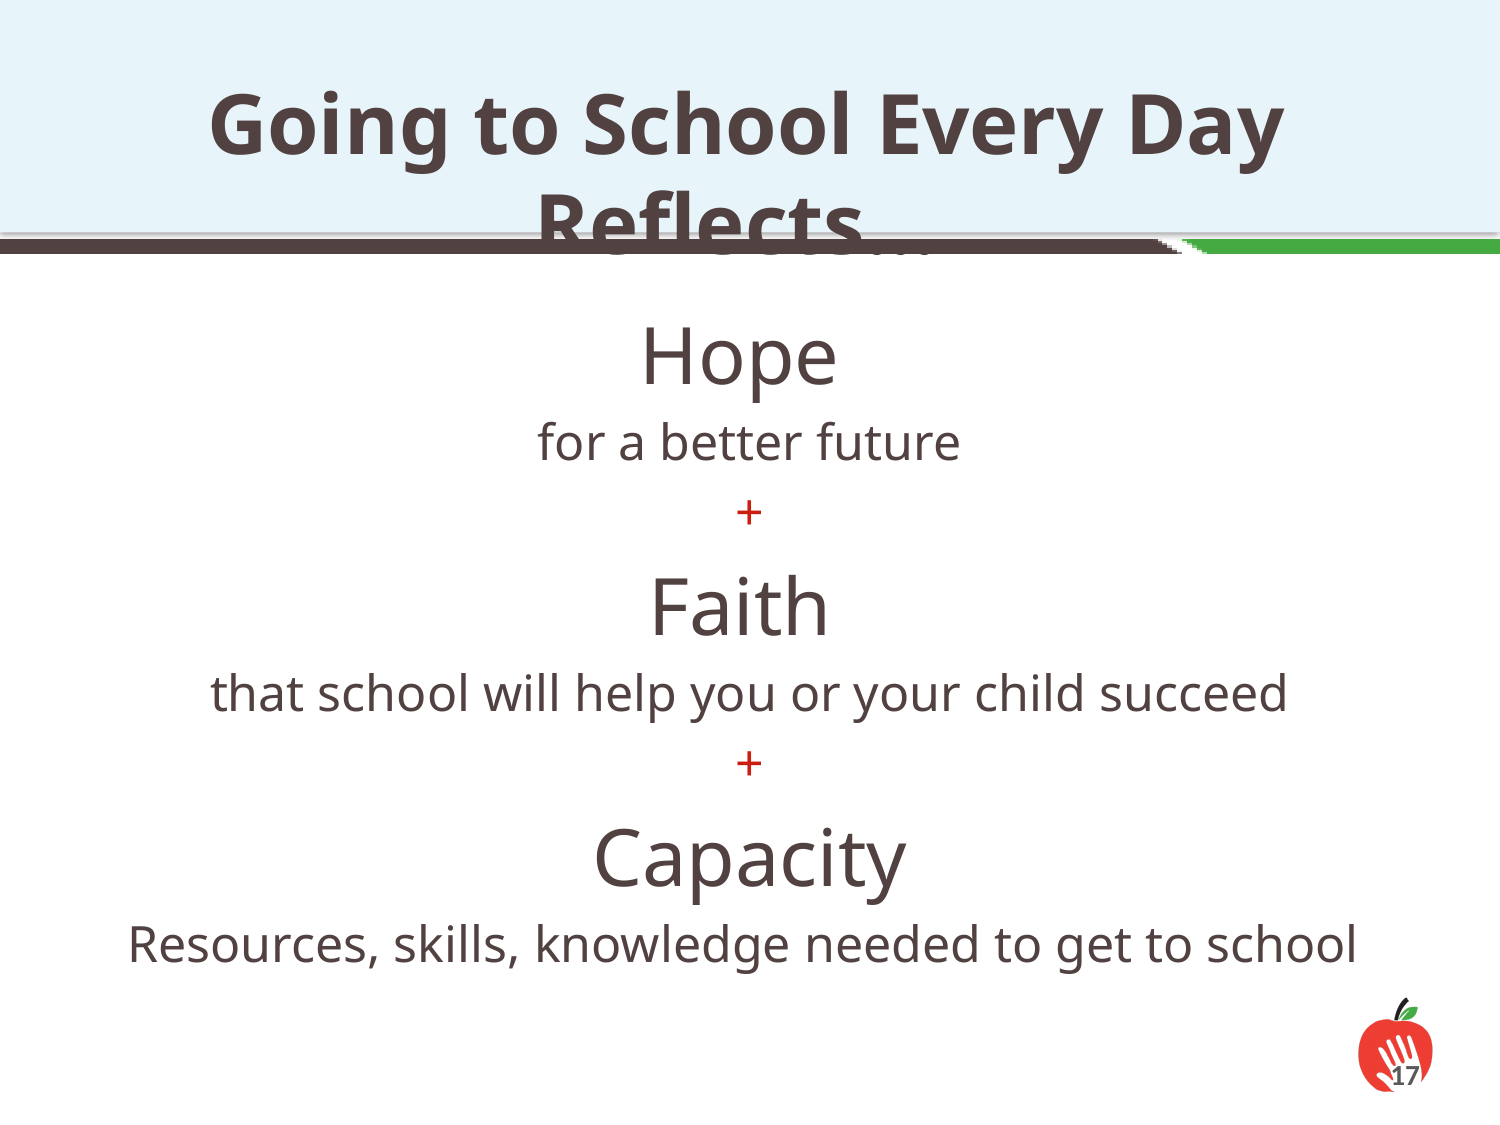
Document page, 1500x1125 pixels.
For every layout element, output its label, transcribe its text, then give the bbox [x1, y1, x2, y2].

list Going to School Every Day Reflects… [48, 63, 1444, 225]
list Hope for a better future + Faith that school will help you or your child succeed + Capacity Resources, skills, knowledge needed to get to school [75, 297, 1425, 1062]
slide_number 17 [1084, 1044, 1435, 1104]
